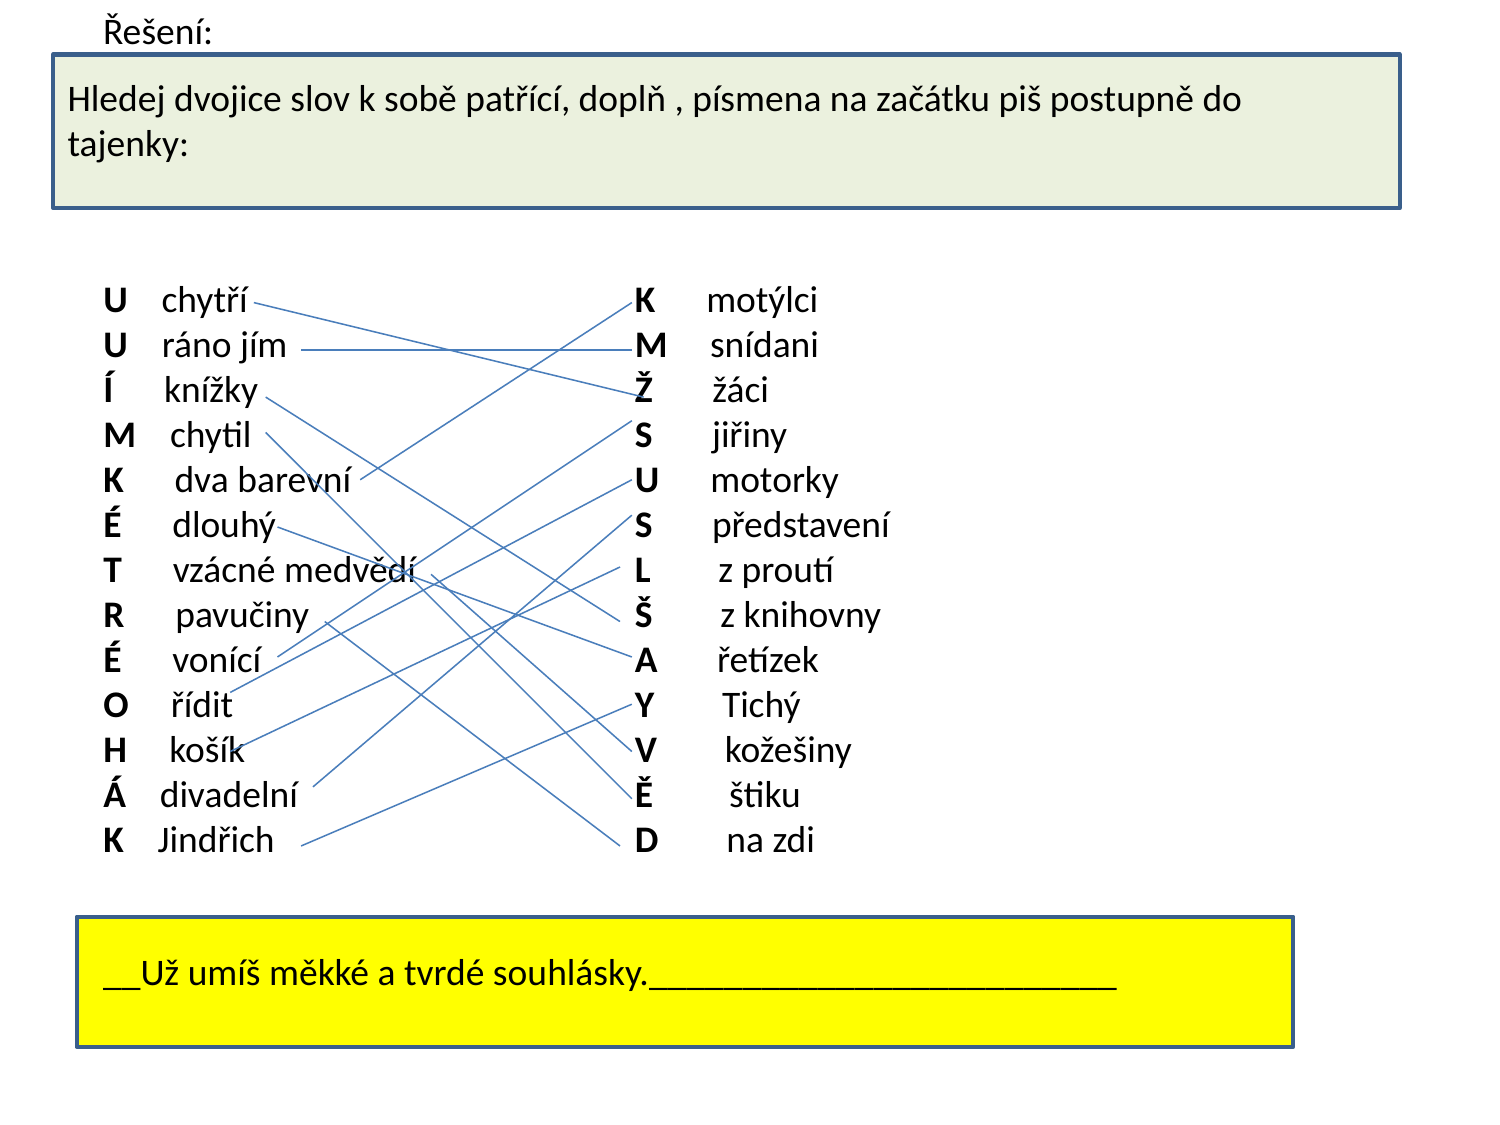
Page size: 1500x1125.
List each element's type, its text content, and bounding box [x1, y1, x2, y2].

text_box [634, 302, 644, 398]
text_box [229, 569, 307, 752]
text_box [312, 514, 633, 703]
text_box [265, 432, 272, 478]
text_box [359, 302, 633, 420]
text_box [253, 302, 357, 398]
text_box Hledej dvojice slov k sobě patřící, doplň , písmena na začátku piš postupně do tajenky: [53, 66, 1341, 172]
text_box Řešení: [88, 0, 242, 60]
text_box __Už umíš měkké a tvrdé souhlásky._________________________ [88, 940, 1329, 1001]
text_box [229, 479, 633, 569]
text_box U chytří U ráno jím Í knížky M chytil K dva barevní É dlouhý T vzácné medvědí R pavučiny É vonící O řídit H košík Á divadelní K Jindřich [88, 267, 514, 867]
text_box [51, 52, 1402, 210]
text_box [265, 396, 354, 431]
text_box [300, 703, 633, 847]
text_box K motýlci M snídani Ž žáci S jiřiny U motorky S představení L z proutí Š z knihovny A řetízek Y Tichý V kožešiny Ě štiku D na zdi [620, 267, 1022, 867]
text_box [75, 915, 1295, 1049]
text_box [277, 420, 633, 479]
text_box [265, 761, 295, 799]
